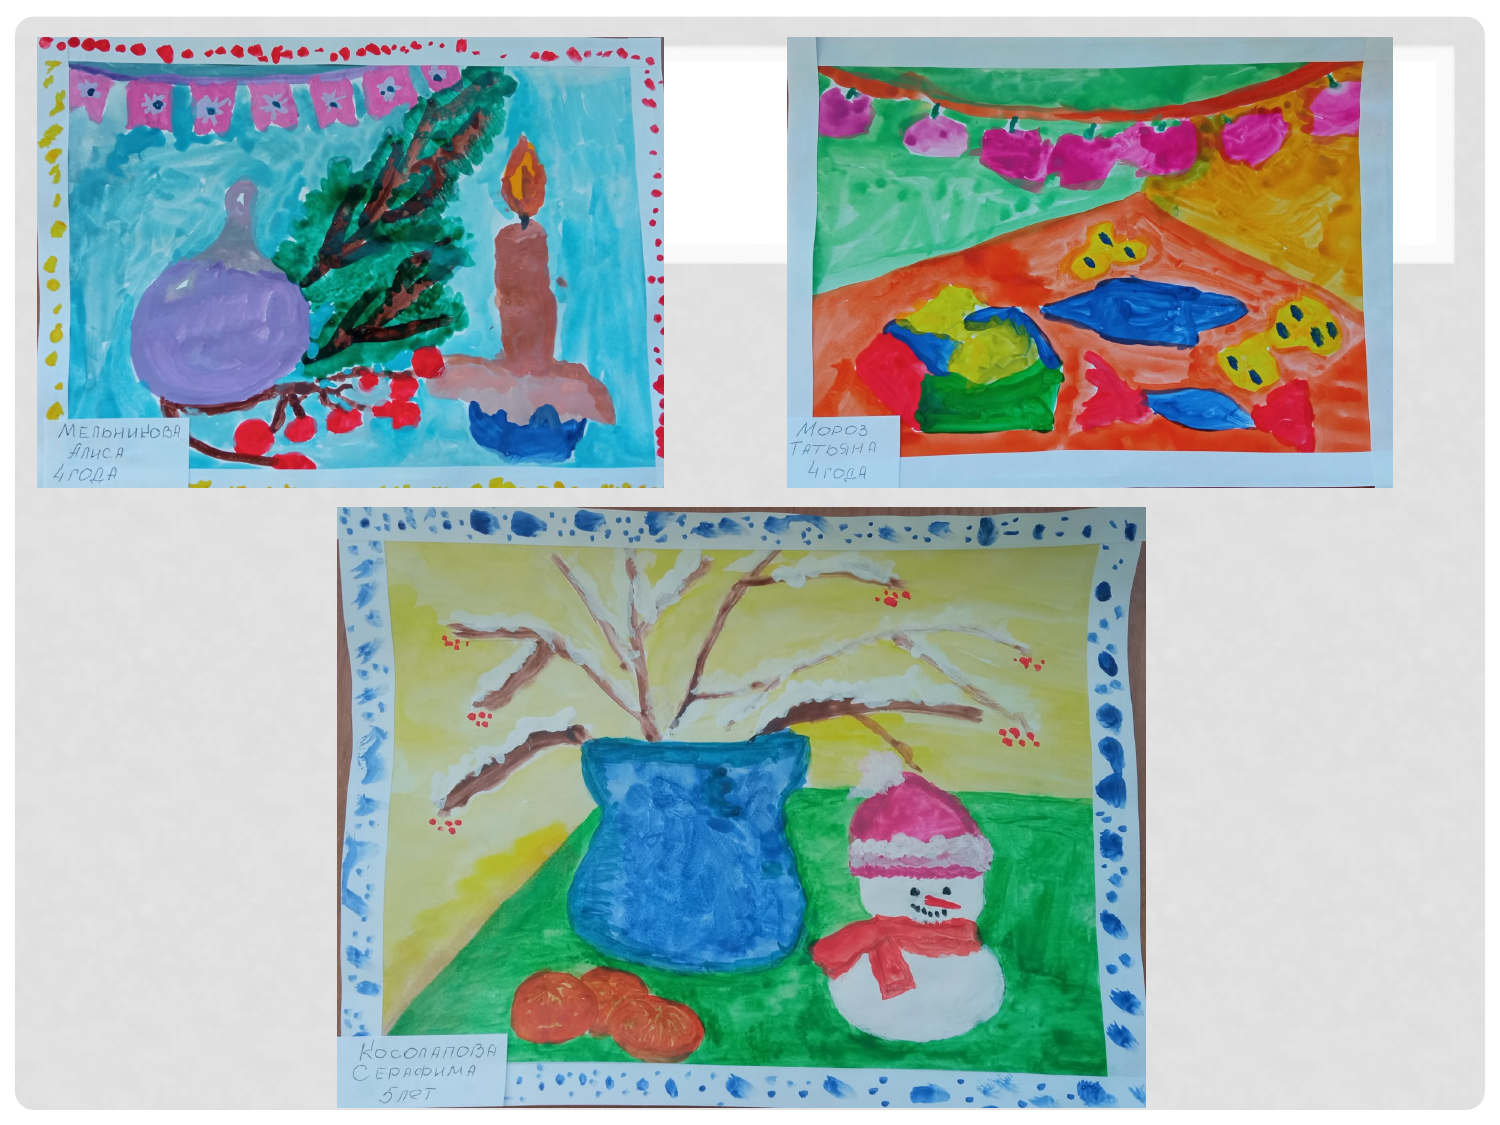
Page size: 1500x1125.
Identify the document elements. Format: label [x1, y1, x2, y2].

list [37, 37, 664, 488]
picture [787, 37, 1393, 488]
picture [337, 507, 1146, 1108]
